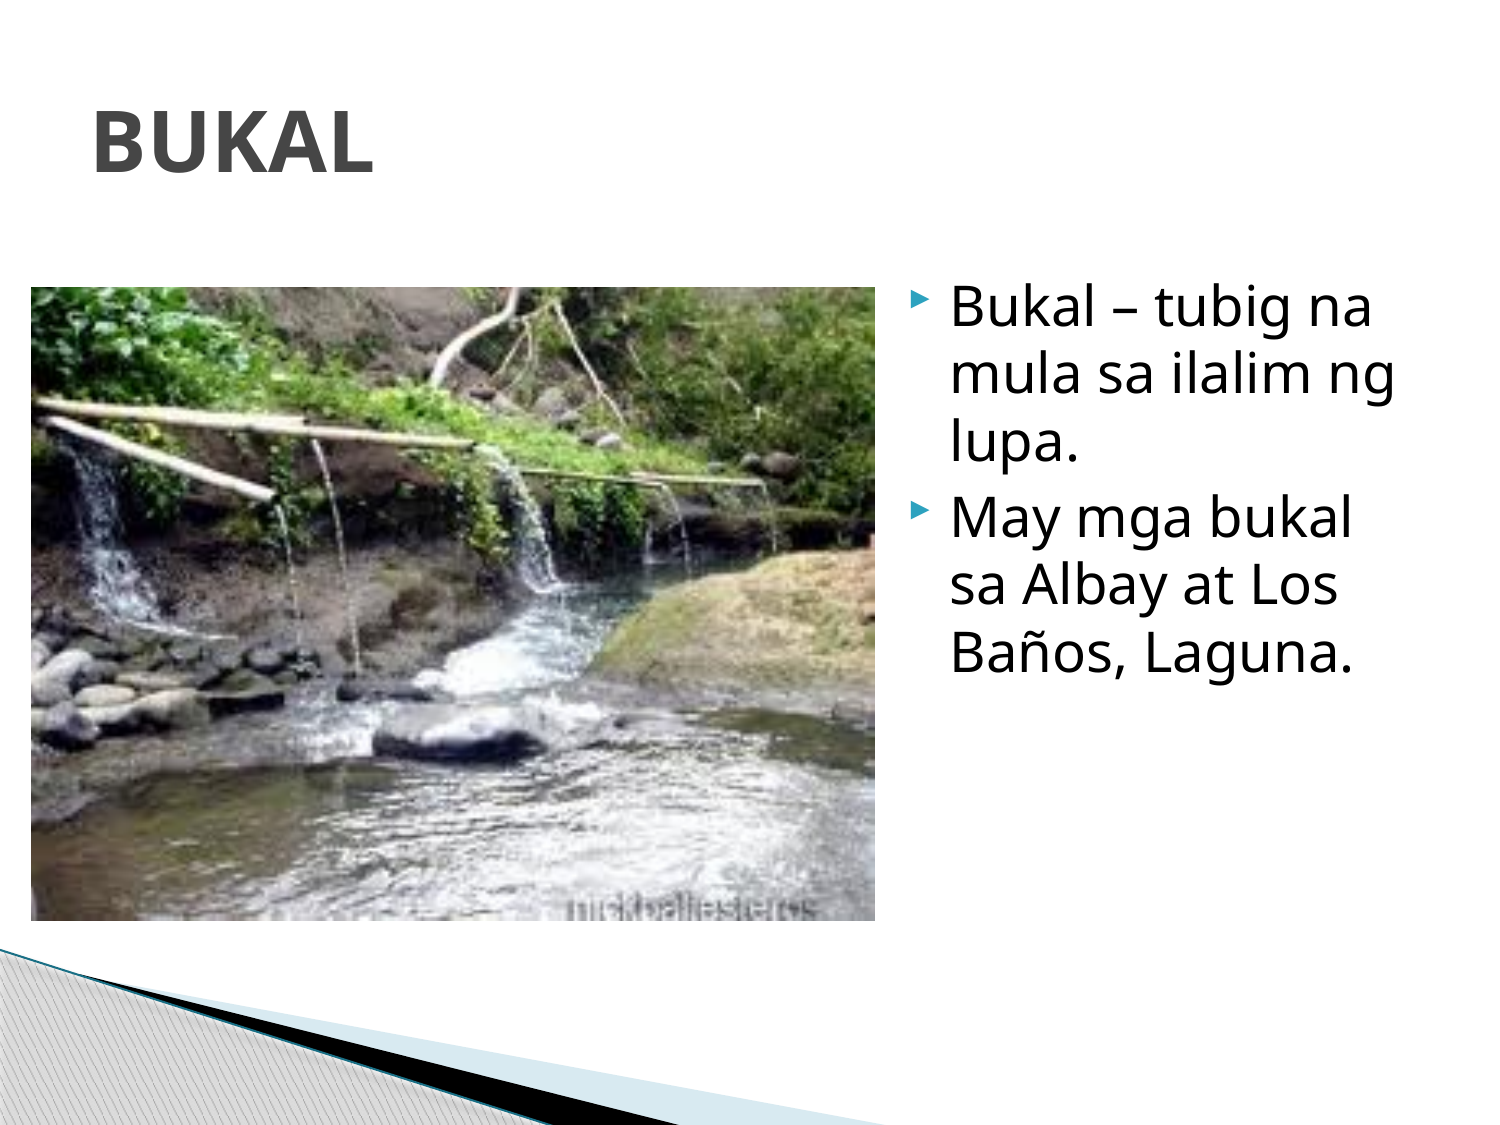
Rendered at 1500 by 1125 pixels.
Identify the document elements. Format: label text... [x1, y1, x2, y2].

list Bukal – tubig na mula sa ilalim ng lupa. May mga bukal sa Albay at Los Baños, Laguna. [875, 262, 1425, 1005]
title BUKAL [75, 45, 1425, 233]
picture [30, 287, 876, 921]
